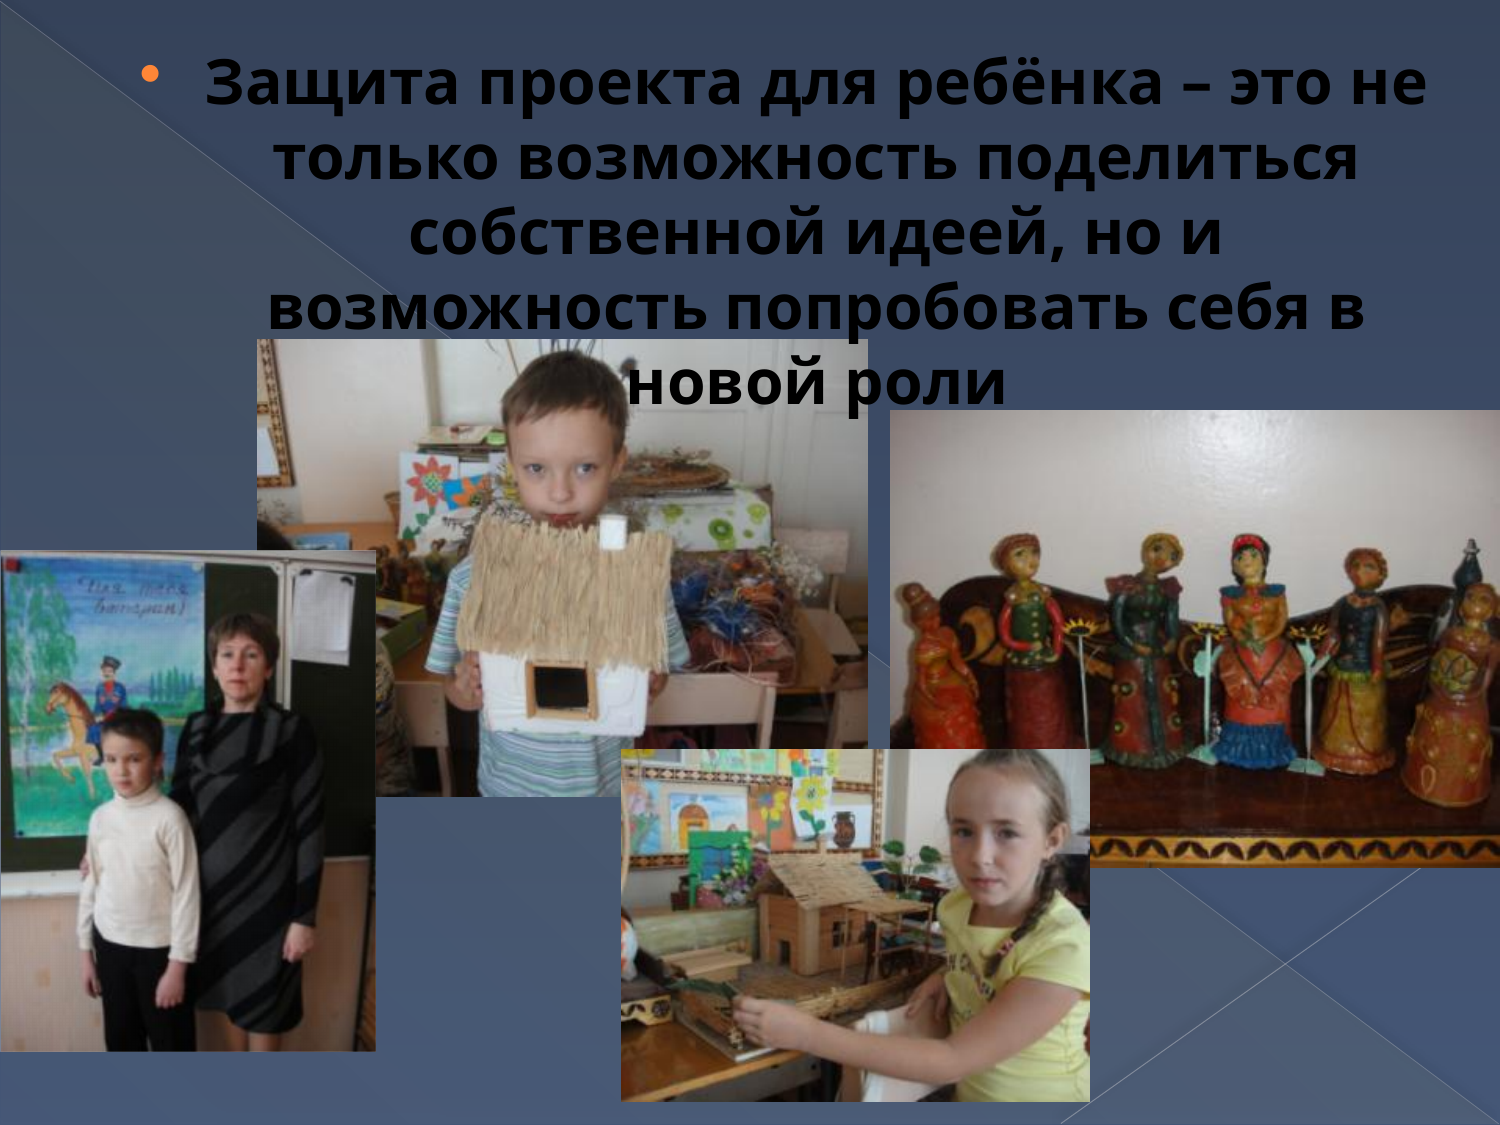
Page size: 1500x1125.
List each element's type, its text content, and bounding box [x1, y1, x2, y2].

list Защита проекта для ребёнка – это не только возможность поделиться собственной идеей, но и возможность попробовать себя в новой роли [105, 35, 1456, 737]
picture [0, 339, 1500, 1102]
